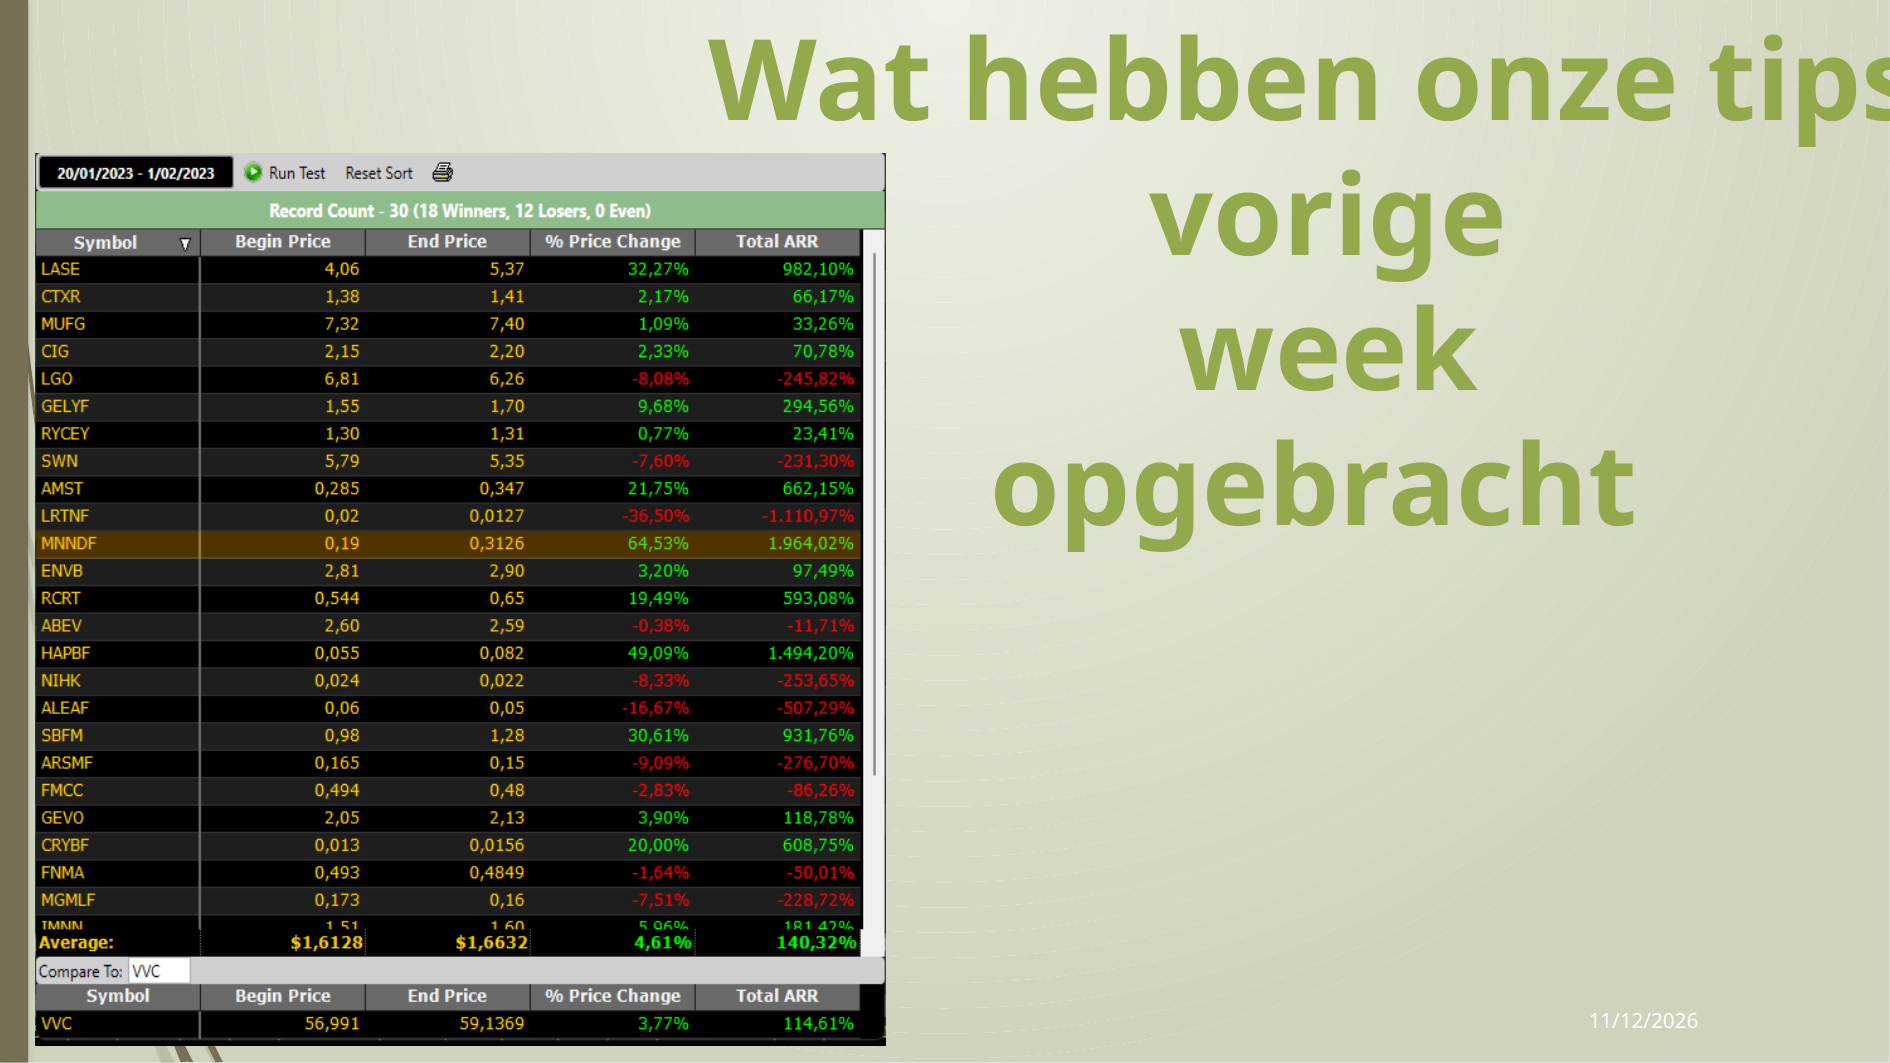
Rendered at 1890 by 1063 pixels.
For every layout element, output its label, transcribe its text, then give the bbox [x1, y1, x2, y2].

slide_number 18 [74, 1054, 201, 1061]
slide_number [1170, 997, 1714, 1046]
text_box Wat hebben onze tips vorige week opgebracht [693, 0, 1890, 555]
picture [34, 152, 886, 1046]
